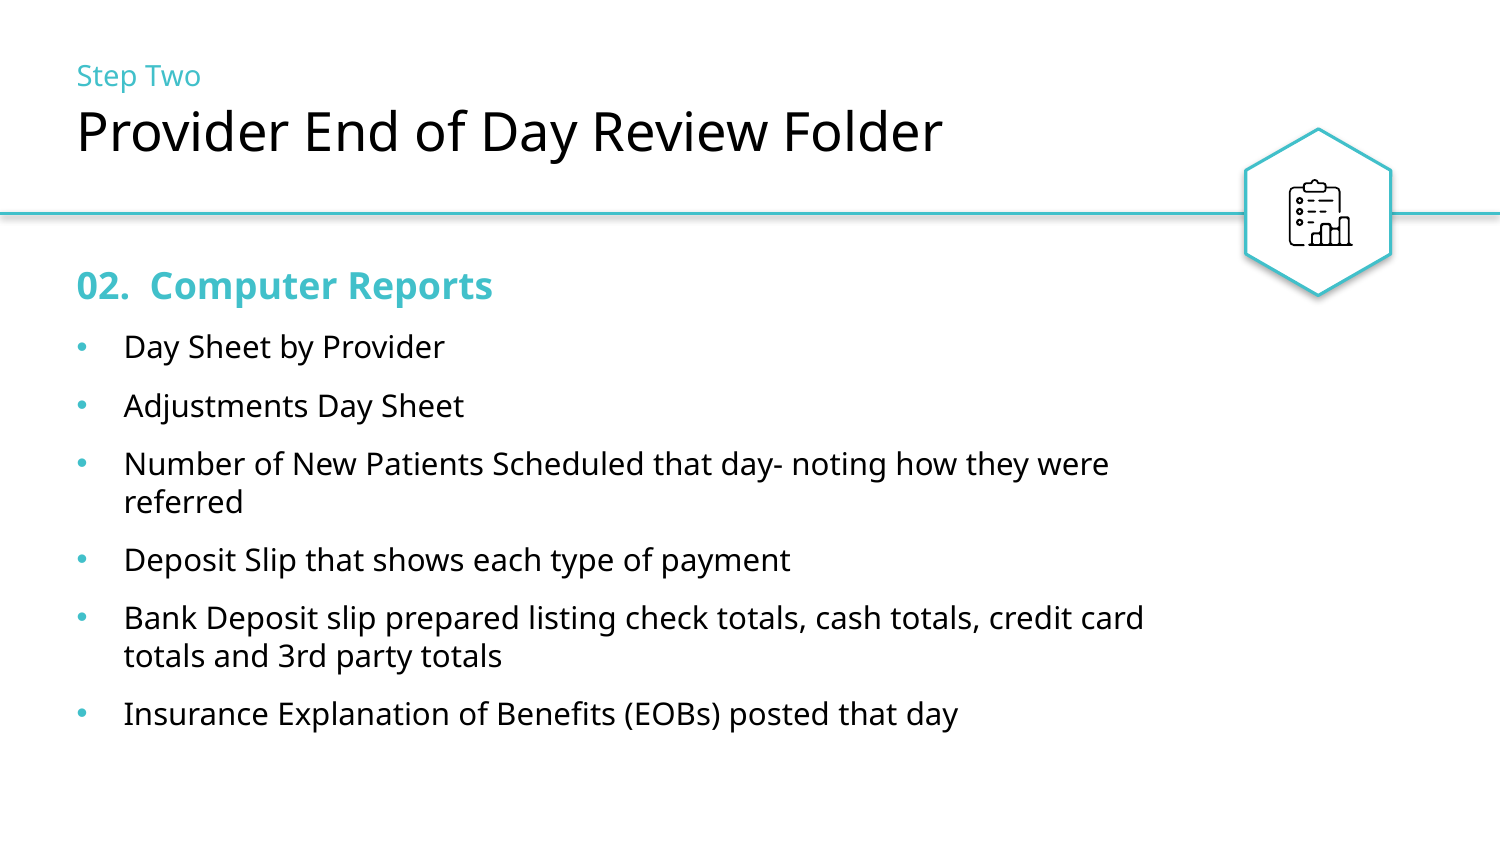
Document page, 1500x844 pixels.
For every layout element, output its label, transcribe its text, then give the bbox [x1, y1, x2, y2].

list 02. Computer Reports Day Sheet by Provider Adjustments Day Sheet Number of New Patients Scheduled that day- noting how they were referred Deposit Slip that shows each type of payment Bank Deposit slip prepared listing check totals, cash totals, credit card totals and 3rd party totals Insurance Explanation of Benefits (EOBs) posted that day [61, 254, 1247, 792]
title Provider End of Day Review Folder [61, 89, 1151, 170]
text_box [1234, 137, 1402, 288]
list Step Two [61, 49, 1151, 89]
